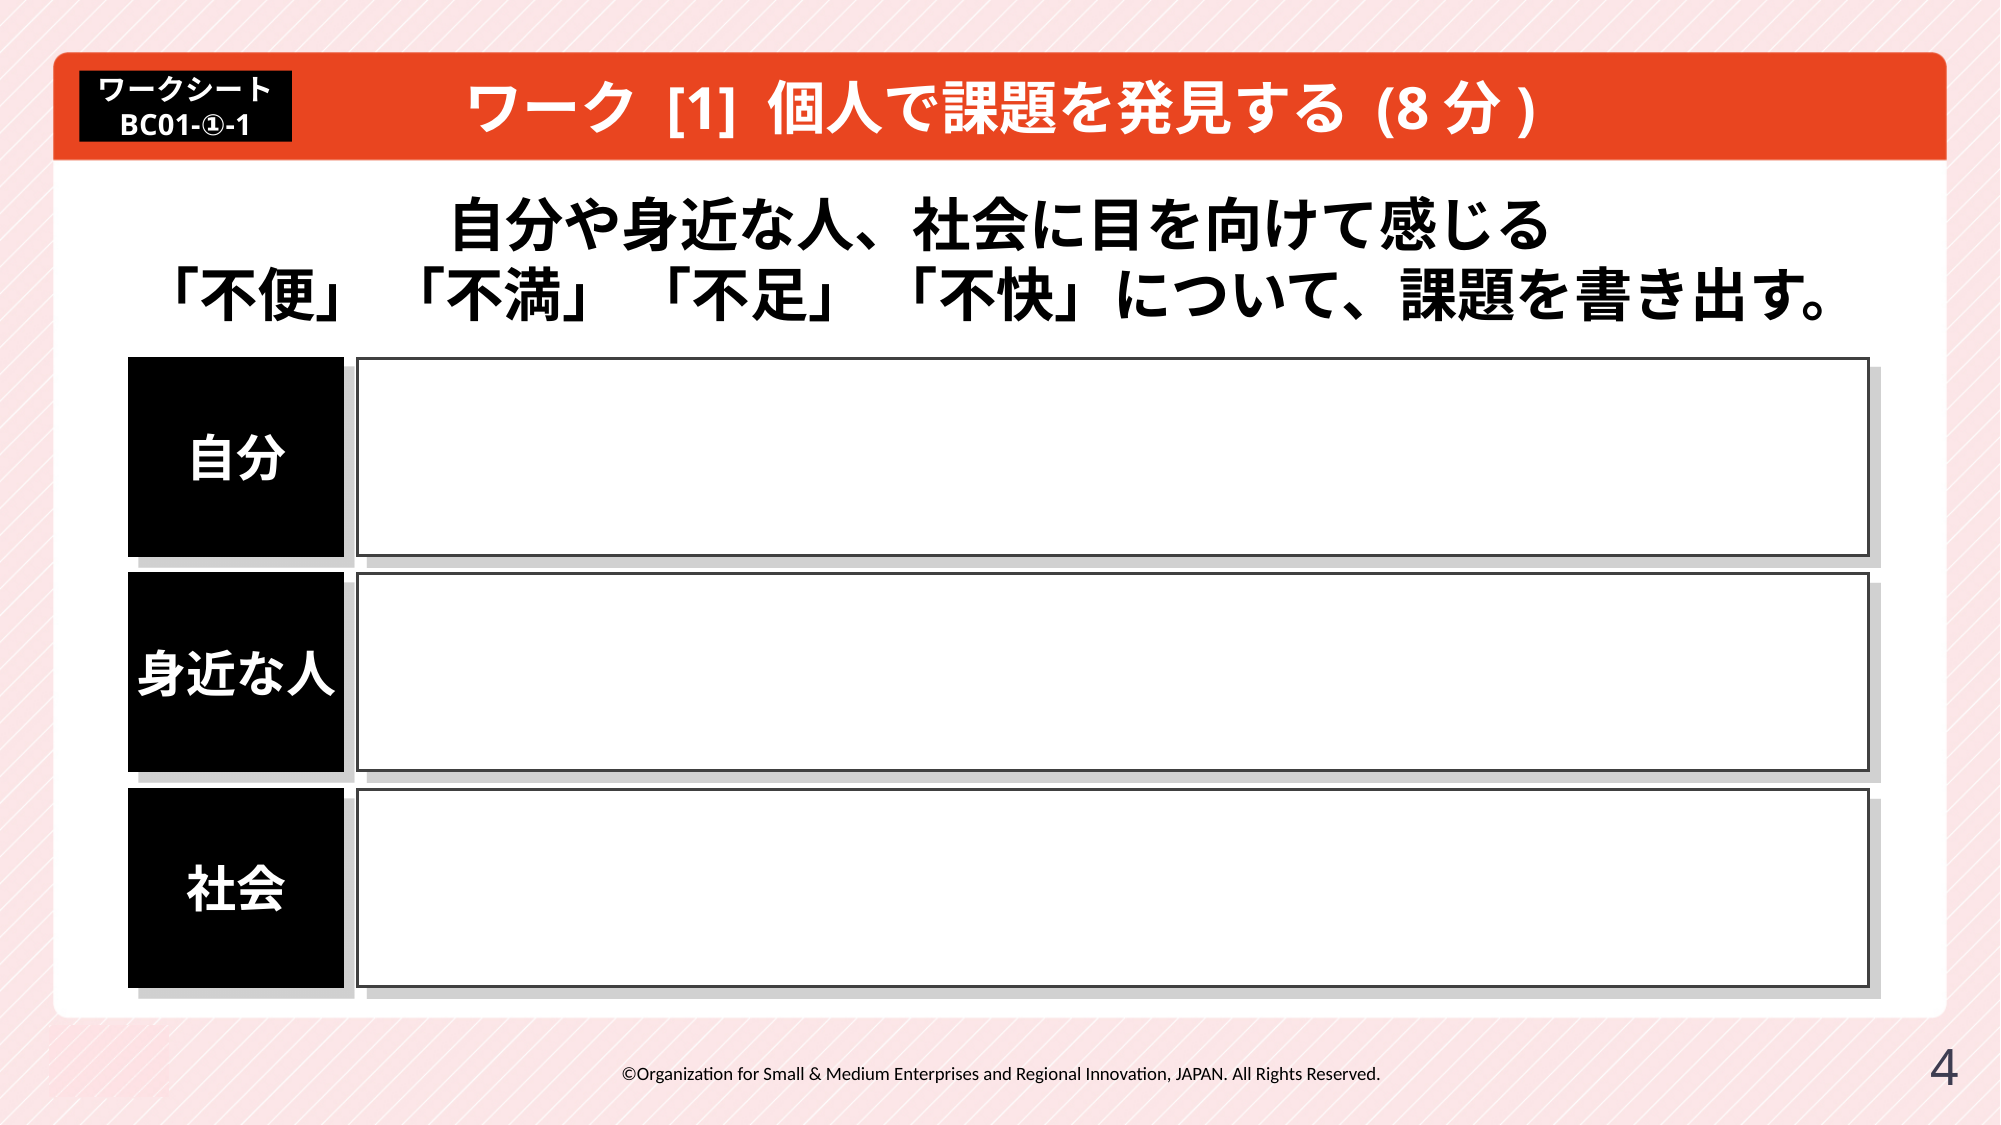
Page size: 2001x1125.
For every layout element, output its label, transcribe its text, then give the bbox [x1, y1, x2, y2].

picture [0, 0, 2000, 1125]
text_box 自分や身近な人、社会に目を向けて感じる 「不便」 「不満」 「不足」 「不快」について、課題を書き出す。 [53, 180, 1948, 335]
text_box ワークシート BC01-①-1 [78, 69, 293, 143]
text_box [129, 357, 1869, 556]
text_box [129, 573, 1869, 772]
title ワーク [1] 個人で課題を発見する (8分) [137, 58, 1863, 155]
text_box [129, 788, 1869, 987]
